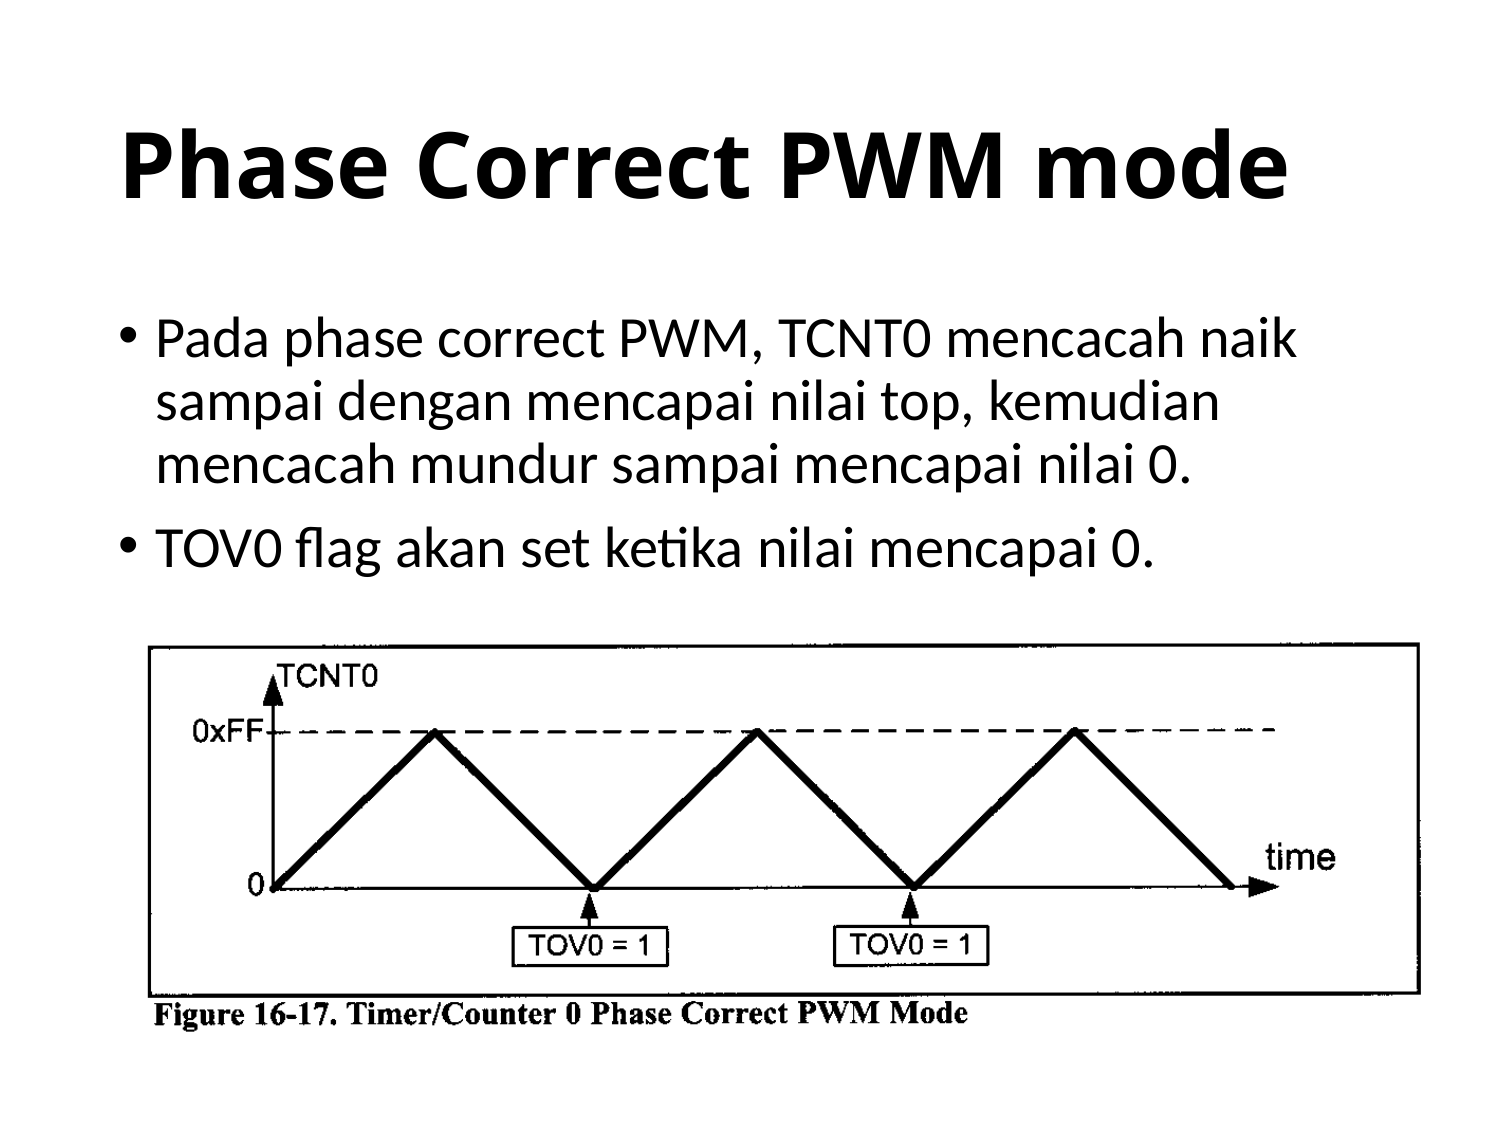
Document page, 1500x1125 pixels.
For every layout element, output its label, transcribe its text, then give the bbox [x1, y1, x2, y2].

title Phase Correct PWM mode [103, 59, 1397, 278]
picture [132, 633, 1440, 1036]
list Pada phase correct PWM, TCNT0 mencacah naik sampai dengan mencapai nilai top, kemudian mencacah mundur sampai mencapai nilai 0. TOV0 flag akan set ketika nilai mencapai 0. [103, 299, 1397, 1014]
